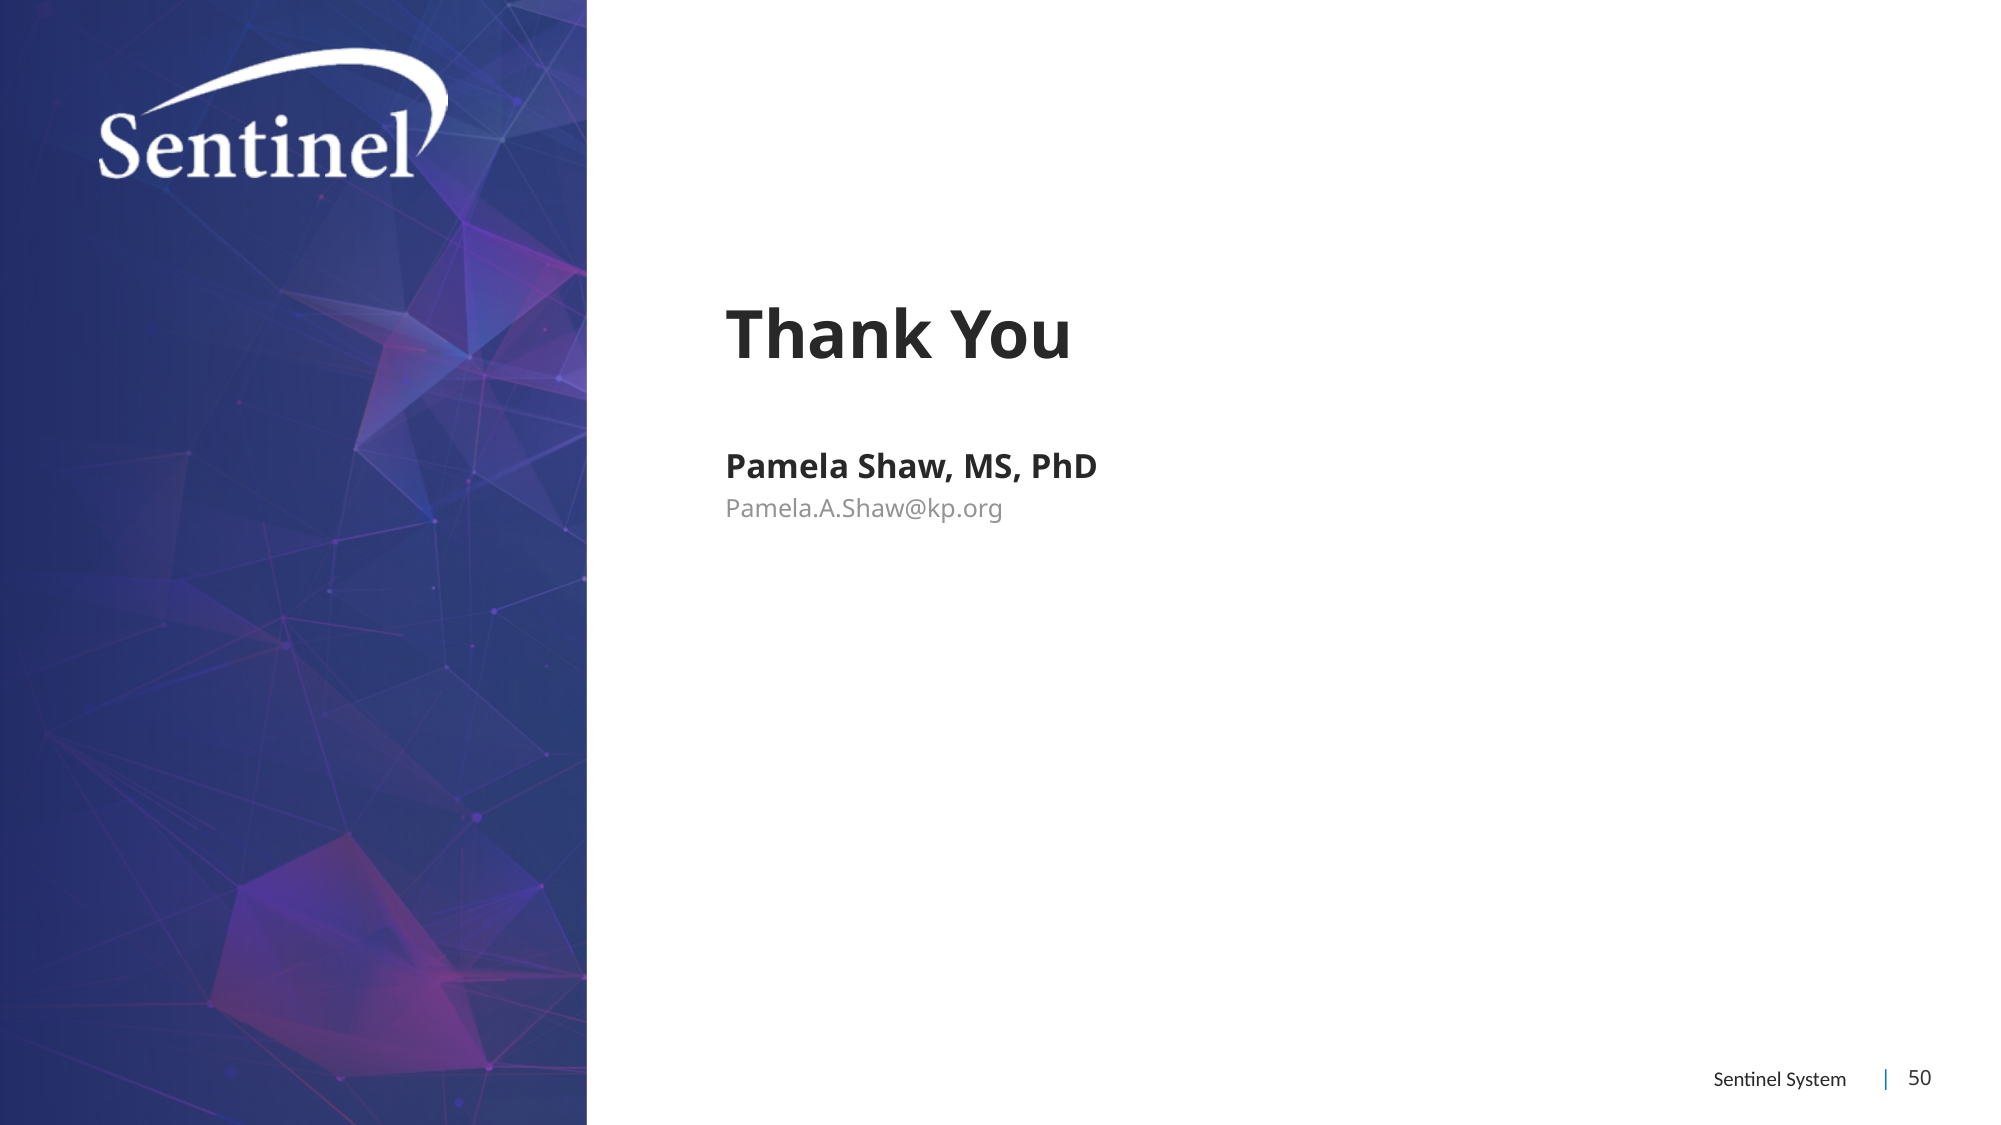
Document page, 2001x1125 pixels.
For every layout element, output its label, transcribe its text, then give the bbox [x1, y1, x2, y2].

picture [99, 47, 448, 182]
list Pamela Shaw, MS, PhD [725, 445, 1235, 484]
title Thank You [725, 267, 1810, 372]
list Pamela.A.Shaw@kp.org [725, 492, 1235, 605]
